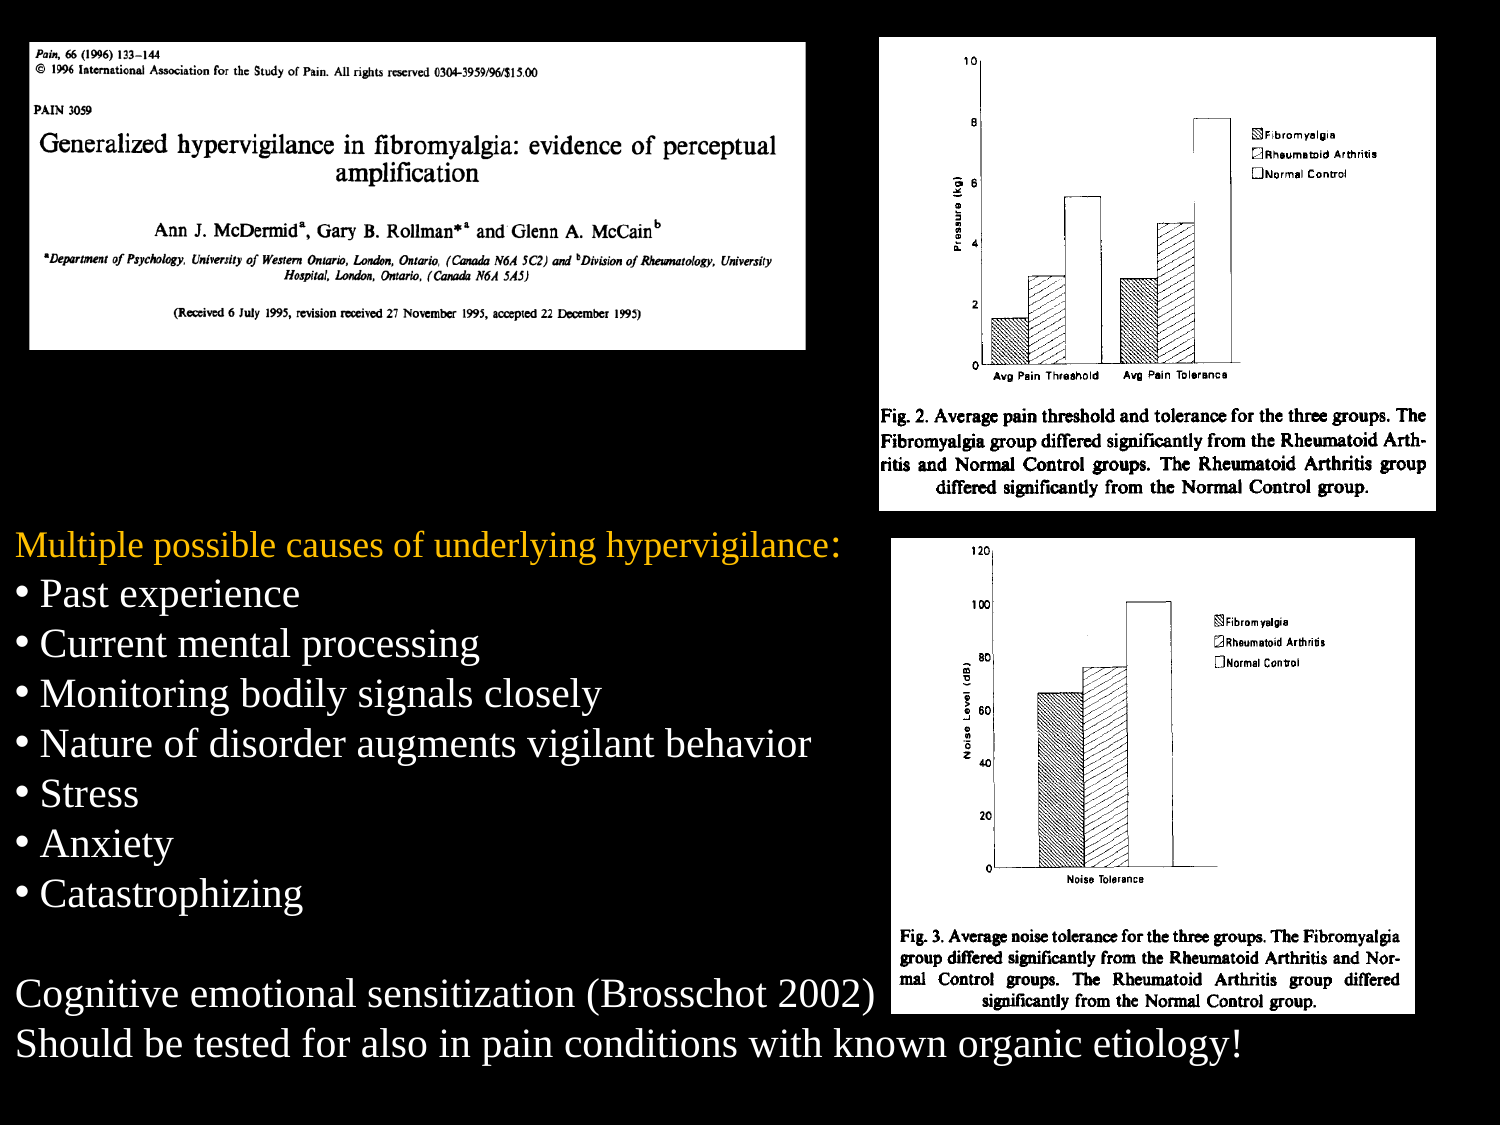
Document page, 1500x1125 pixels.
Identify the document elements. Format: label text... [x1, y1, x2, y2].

text_box Multiple possible causes of underlying hypervigilance: Past experience Current mental processing Monitoring bodily signals closely Nature of disorder augments vigilant behavior Stress Anxiety Catastrophizing Cognitive emotional sensitization (Brosschot 2002) Should be tested for also in pain conditions with known organic etiology! [0, 463, 1317, 1119]
picture [29, 42, 806, 350]
picture [879, 37, 1436, 511]
picture [891, 538, 1415, 1014]
